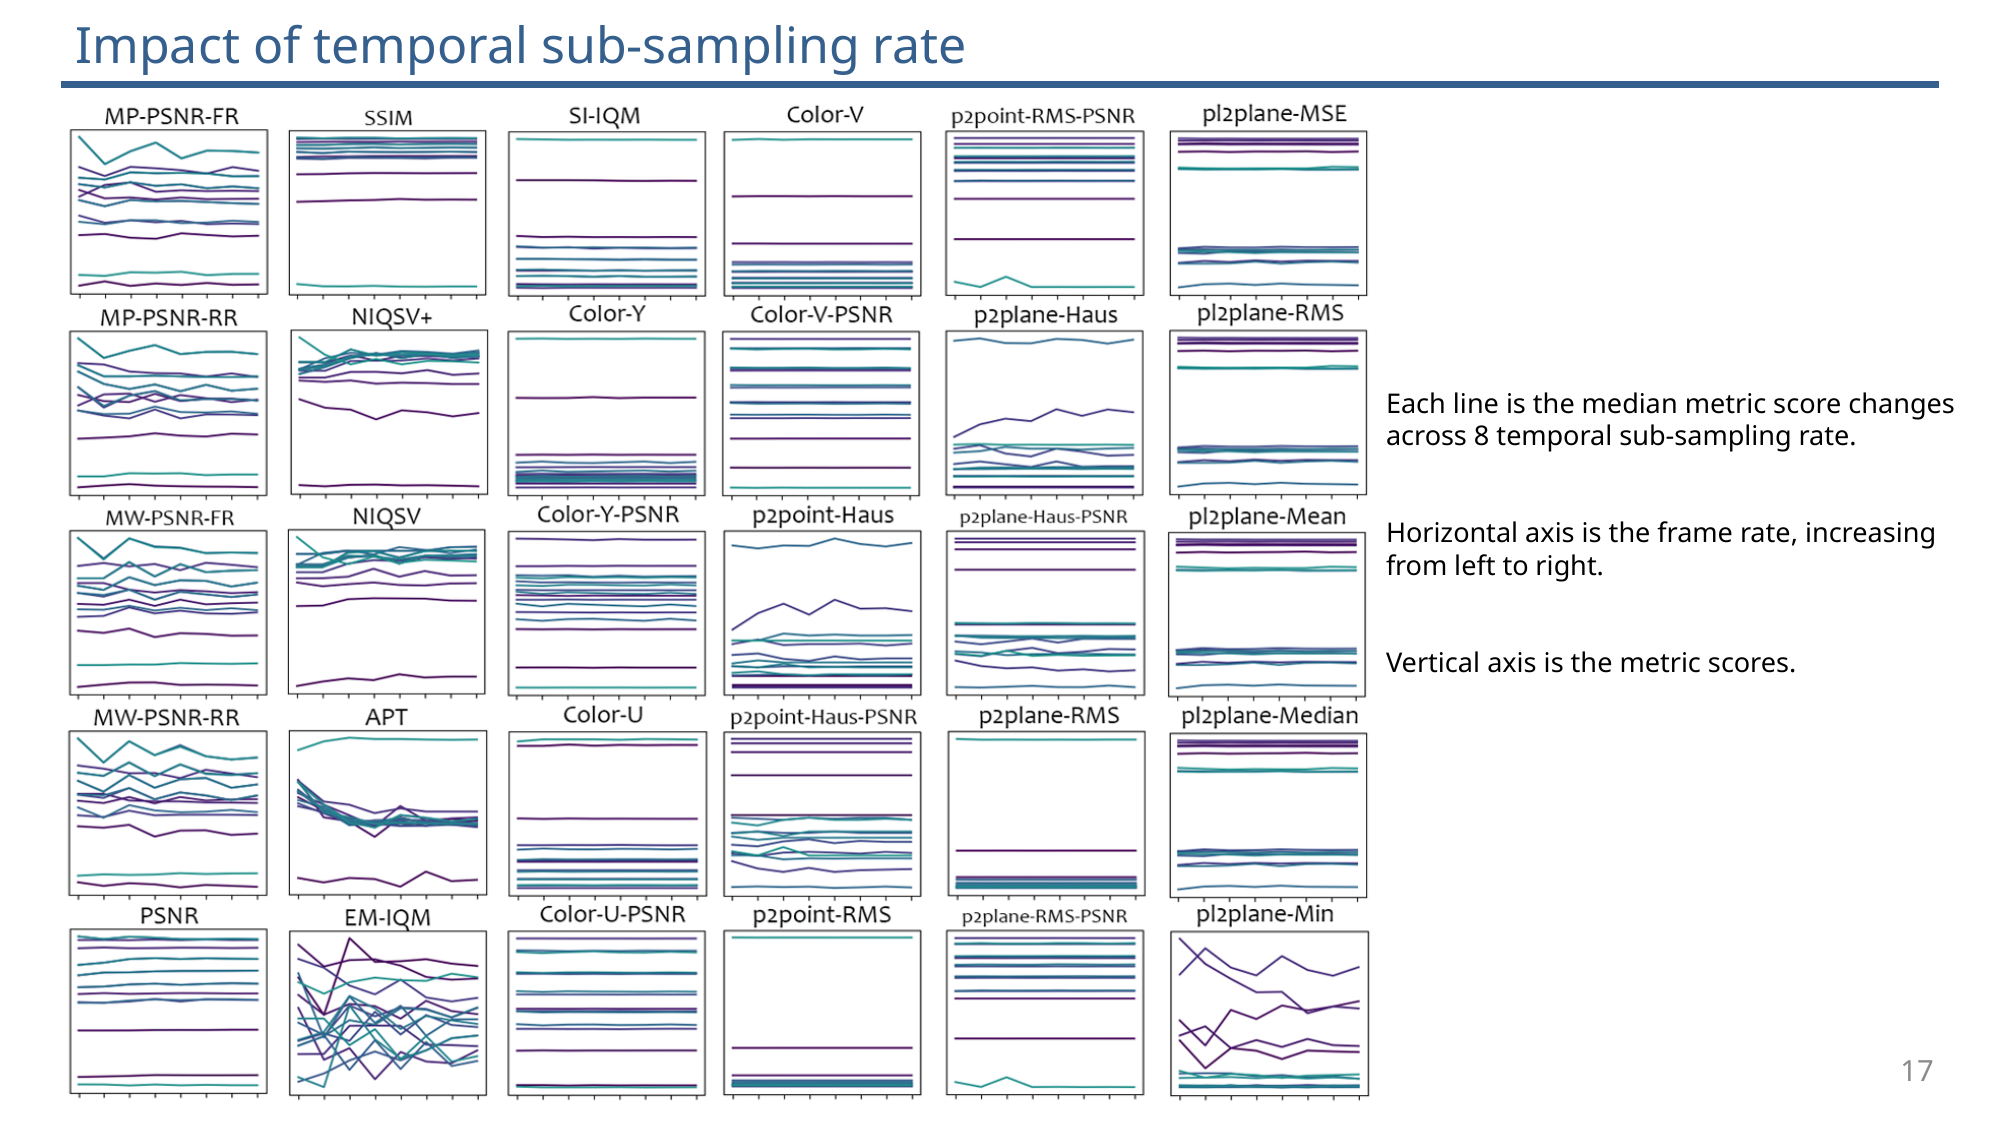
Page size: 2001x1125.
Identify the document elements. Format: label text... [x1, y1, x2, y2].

picture [60, 97, 1425, 1103]
title Impact of temporal sub-sampling rate [60, 1, 1940, 82]
text_box Each line is the median metric score changes across 8 temporal sub-sampling rate. Horizontal axis is the frame rate, increasing from left to right. Vertical axis is the metric scores. [1425, 378, 1975, 719]
slide_number 17 [1498, 1042, 1949, 1103]
